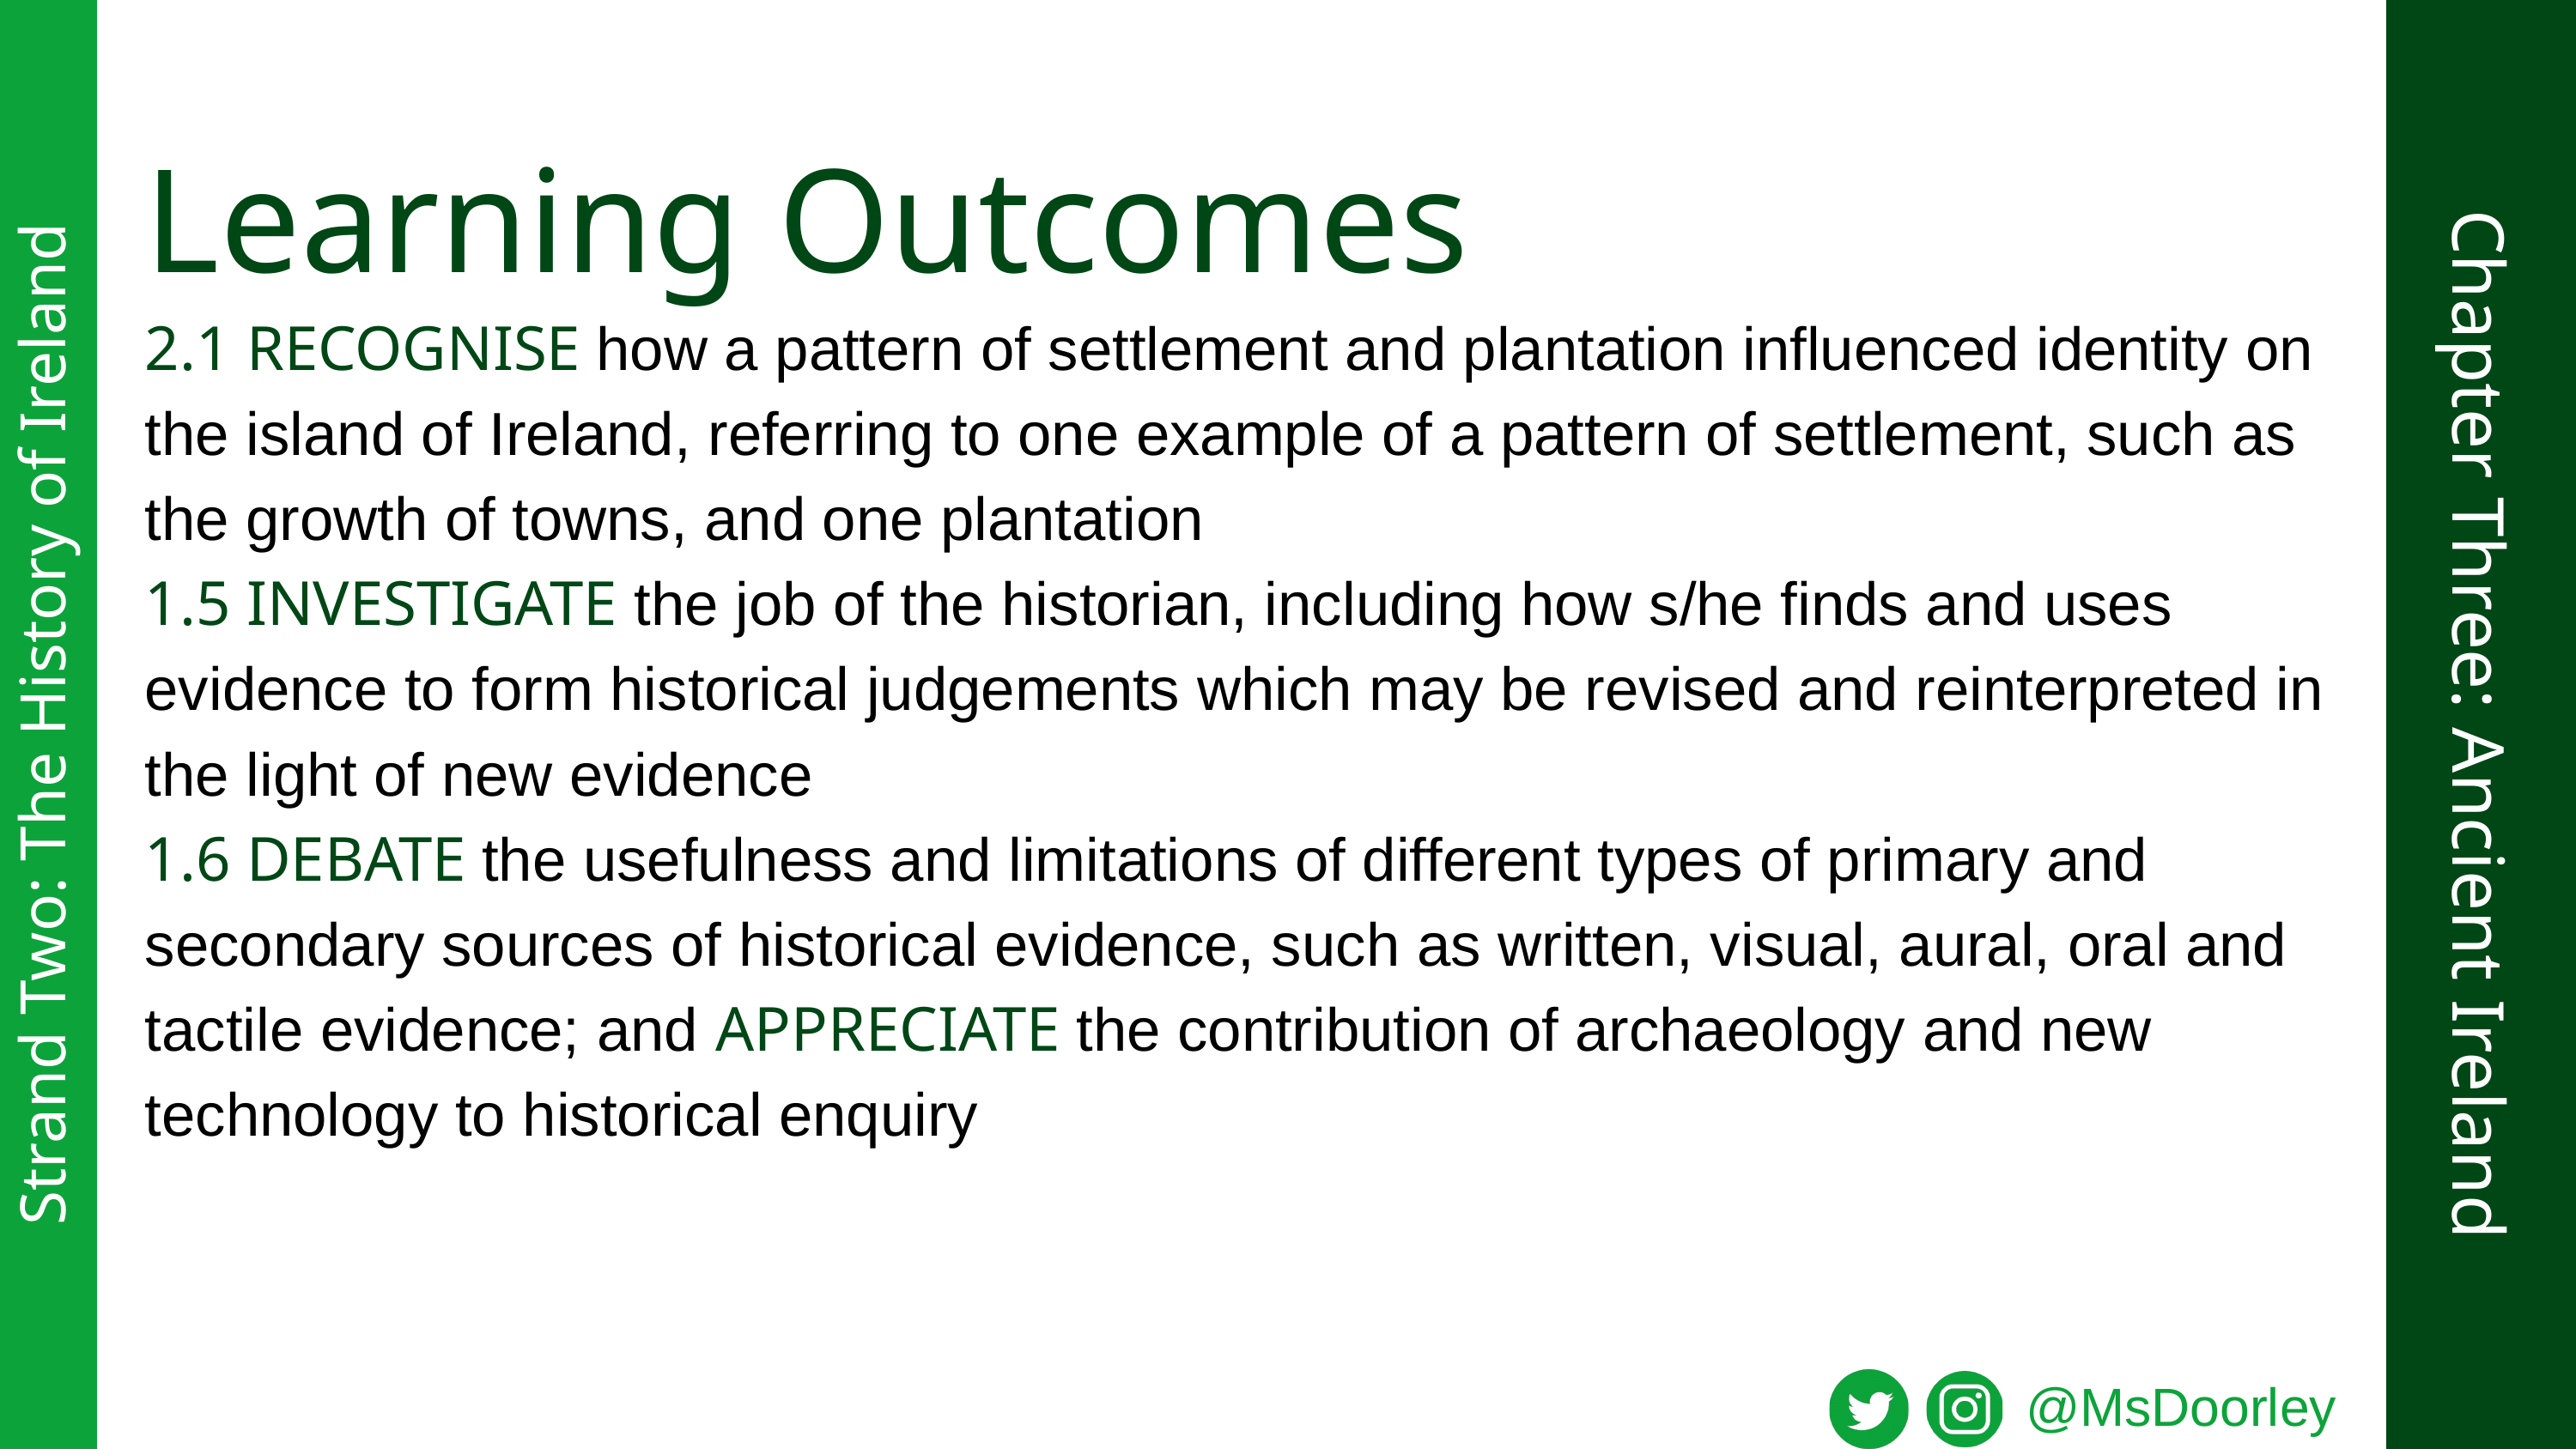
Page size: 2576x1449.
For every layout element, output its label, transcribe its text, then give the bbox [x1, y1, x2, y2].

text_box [0, 0, 97, 1449]
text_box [1829, 1369, 2386, 1449]
text_box Learning Outcomes [144, 100, 2344, 297]
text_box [2385, 0, 2576, 1449]
text_box 2.1 RECOGNISE how a pattern of settlement and plantation influenced identity on the island of Ireland, referring to one example of a pattern of settlement, such as the growth of towns, and one plantation 1.5 INVESTIGATE the job of the historian, including how s/he finds and uses evidence to form historical judgements which may be revised and reinterpreted in the light of new evidence 1.6 DEBATE the usefulness and limitations of different types of primary and secondary sources of historical evidence, such as written, visual, aural, oral and tactile evidence; and APPRECIATE the contribution of archaeology and new technology to historical enquiry [144, 297, 2344, 1234]
